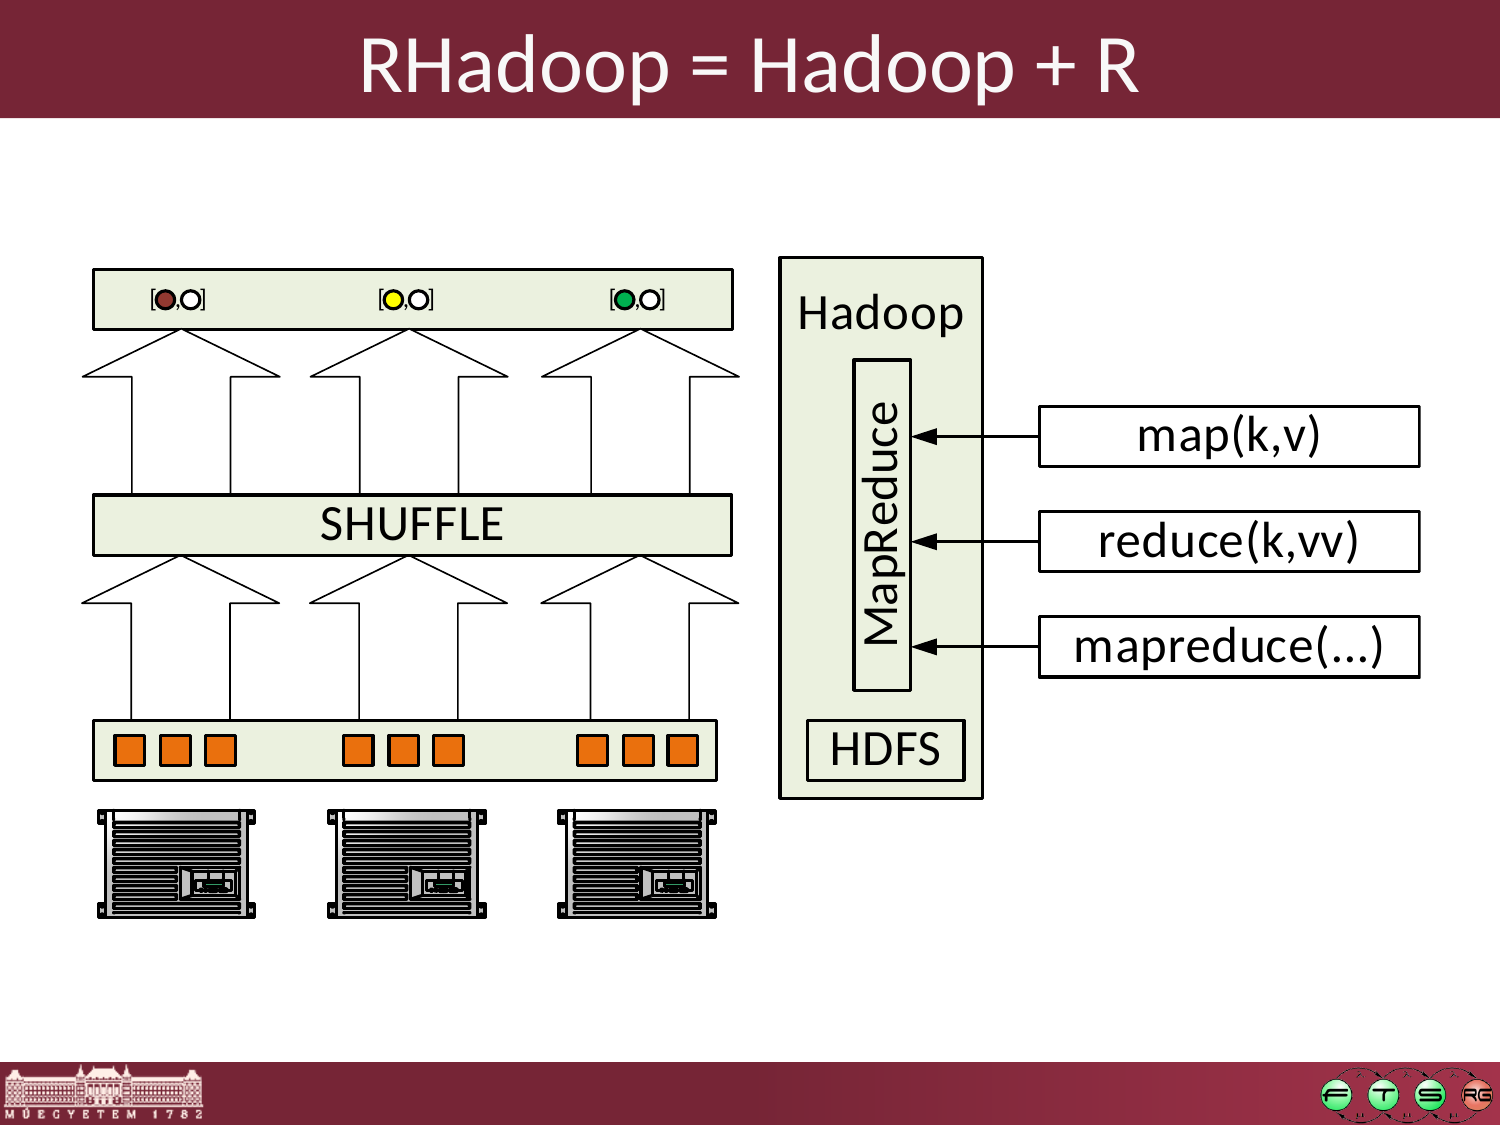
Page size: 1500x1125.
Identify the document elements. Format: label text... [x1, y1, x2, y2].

picture [0, 1063, 209, 1123]
picture [78, 243, 1421, 920]
title RHadoop = Hadoop + R [0, 0, 1500, 119]
picture [1318, 1065, 1494, 1125]
